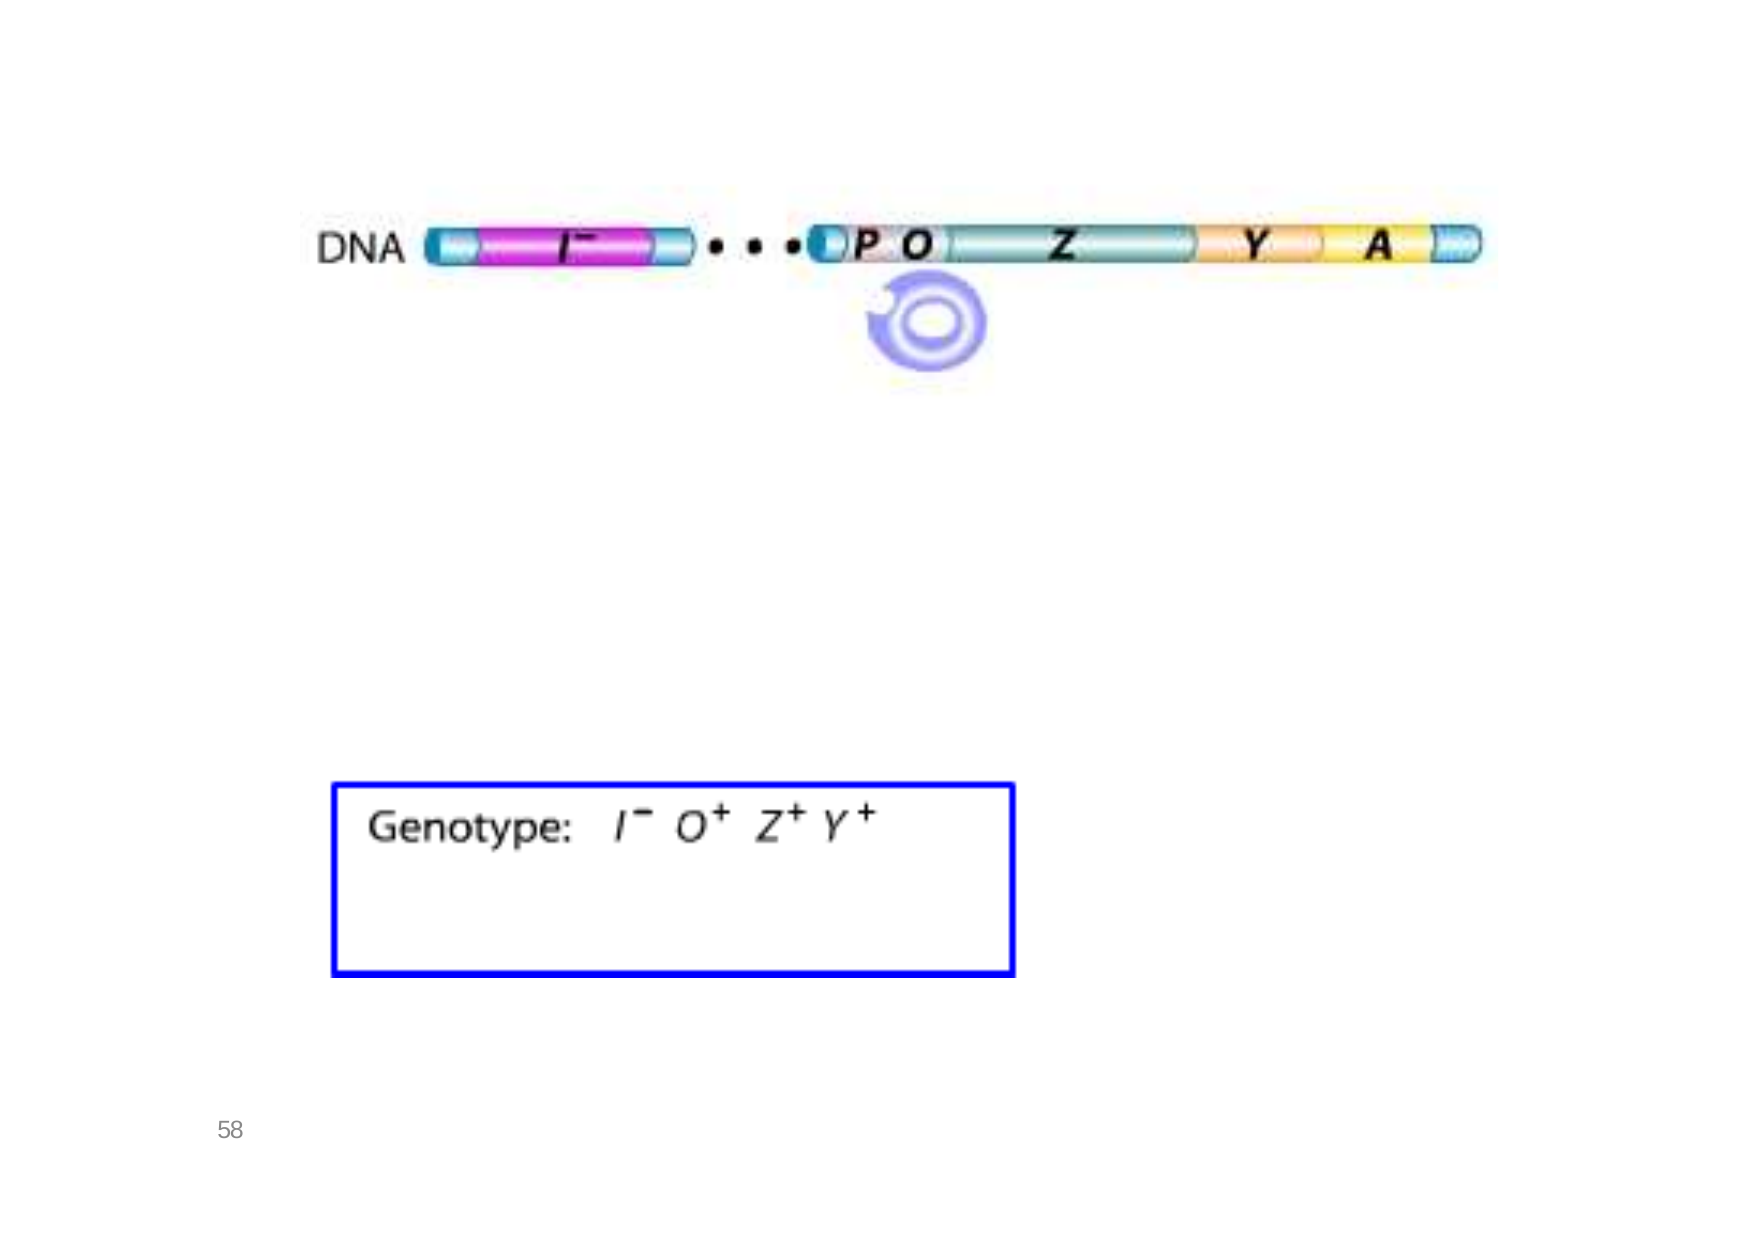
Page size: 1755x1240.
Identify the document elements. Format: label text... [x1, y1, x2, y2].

text_box 58 [213, 1117, 247, 1144]
text_box [300, 184, 1499, 978]
